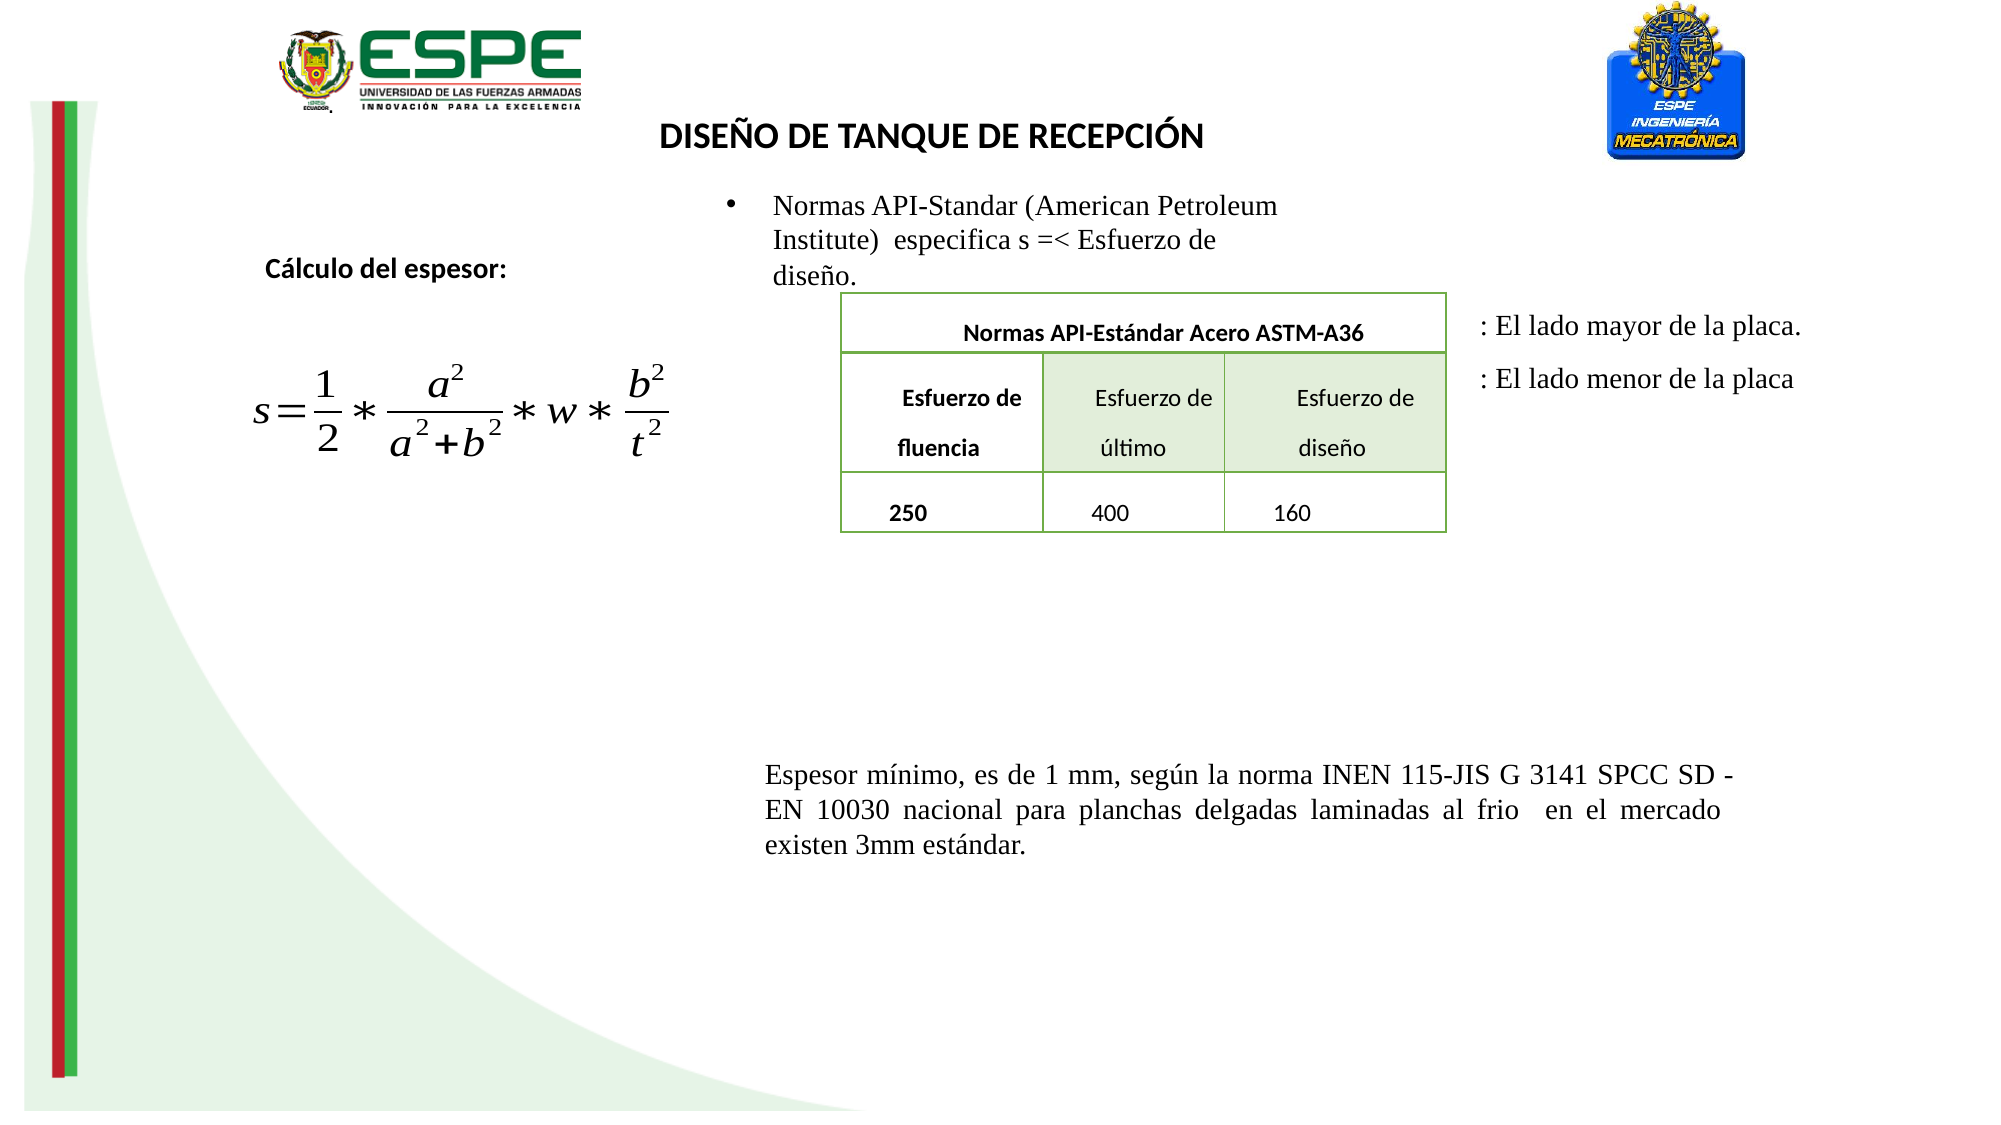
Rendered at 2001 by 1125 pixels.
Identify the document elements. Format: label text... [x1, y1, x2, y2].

text_box DISEÑO DE TANQUE DE RECEPCIÓN [644, 58, 1247, 178]
text_box Normas API-Standar (American Petroleum Institute) especifica s =< Esfuerzo de diseño. [904, 178, 1310, 299]
picture [24, 30, 904, 1111]
text_box Espesor mínimo, es de 1 mm, según la norma INEN 115-JIS G 3141 SPCC SD - EN 10030 nacional para planchas delgadas laminadas al frio en el mercado existen 3mm estándar. [904, 747, 1750, 868]
picture [1602, 0, 1750, 166]
